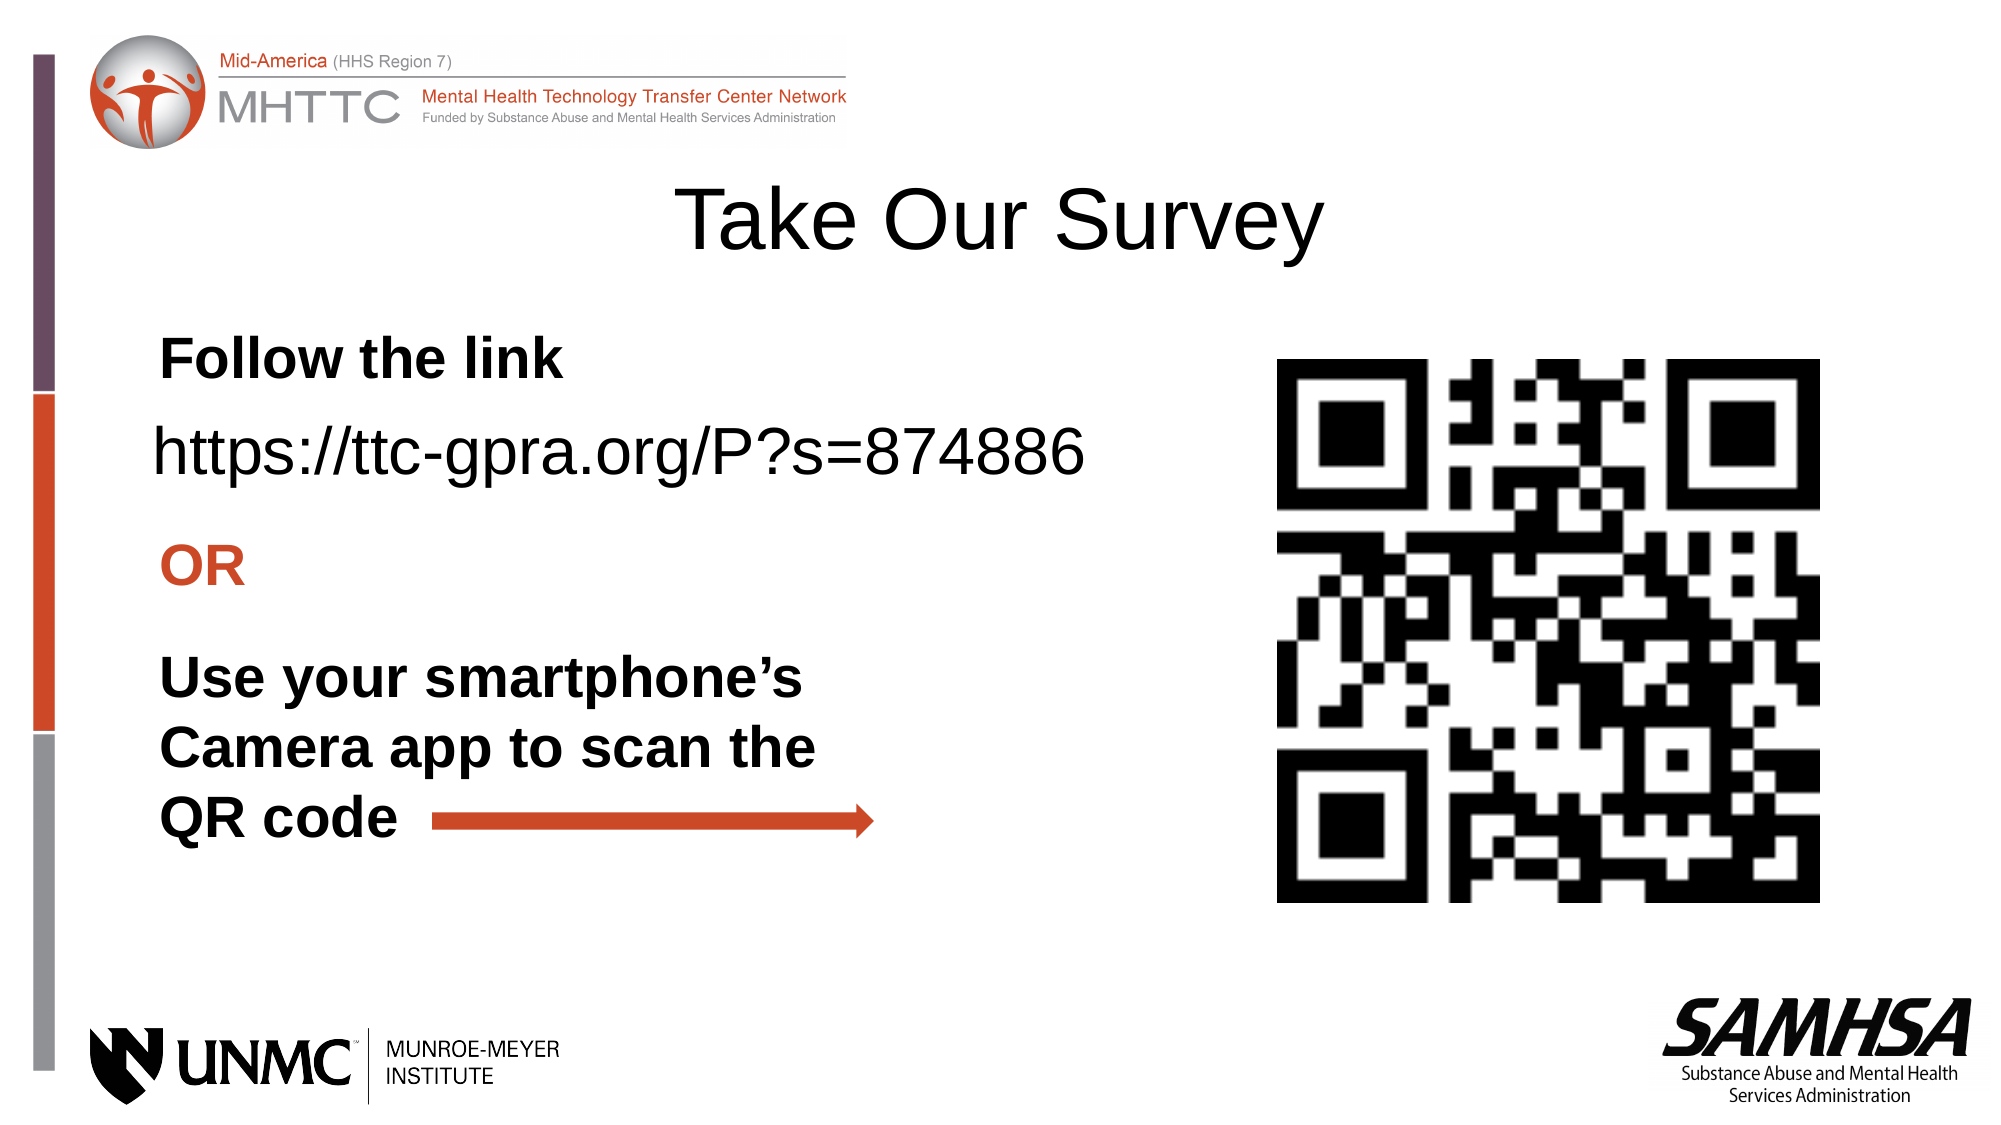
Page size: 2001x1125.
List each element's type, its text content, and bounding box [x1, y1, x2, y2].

text_box Take Our Survey [137, 166, 1863, 270]
text_box Follow the link [144, 312, 951, 398]
text_box OR [144, 519, 284, 605]
picture [90, 1028, 559, 1105]
picture [1277, 359, 1820, 903]
text_box Use your smartphone’s Camera app to scan the QR code [144, 631, 906, 857]
text_box https://ttc-gpra.org/P?s=874886 [137, 400, 1138, 495]
text_box [431, 801, 876, 841]
picture [1648, 993, 1991, 1106]
picture [90, 35, 847, 150]
picture [34, 55, 54, 1070]
